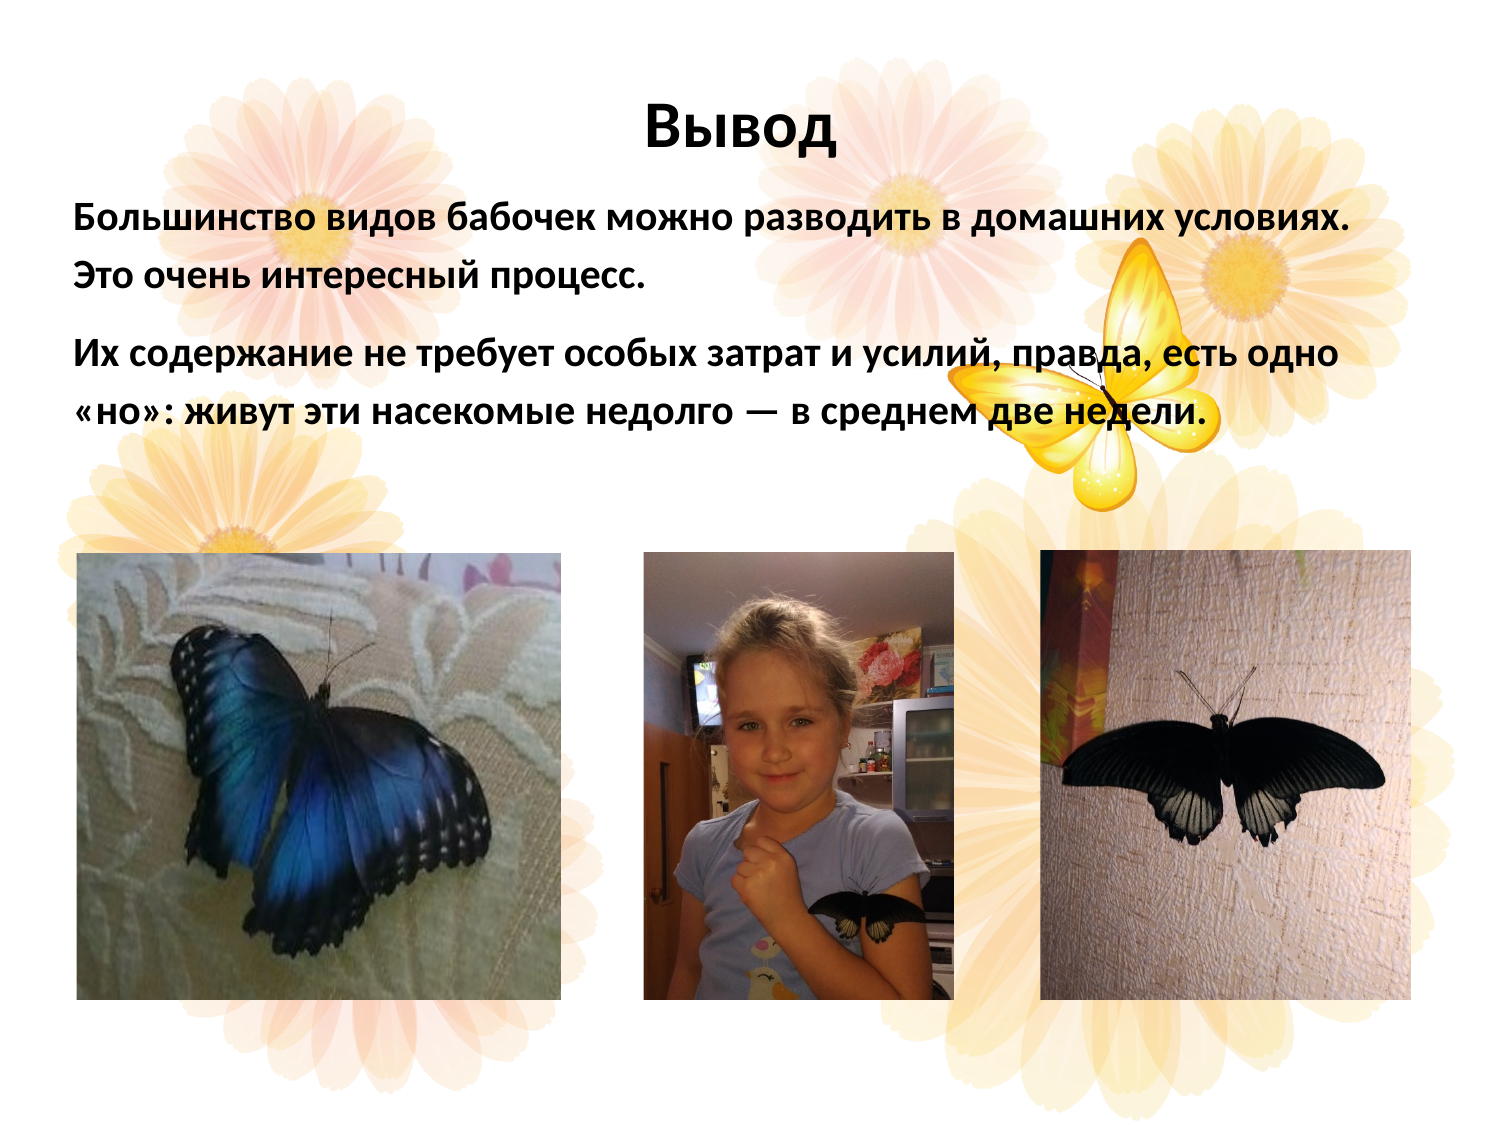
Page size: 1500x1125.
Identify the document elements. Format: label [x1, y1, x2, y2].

picture [56, 57, 1455, 1121]
